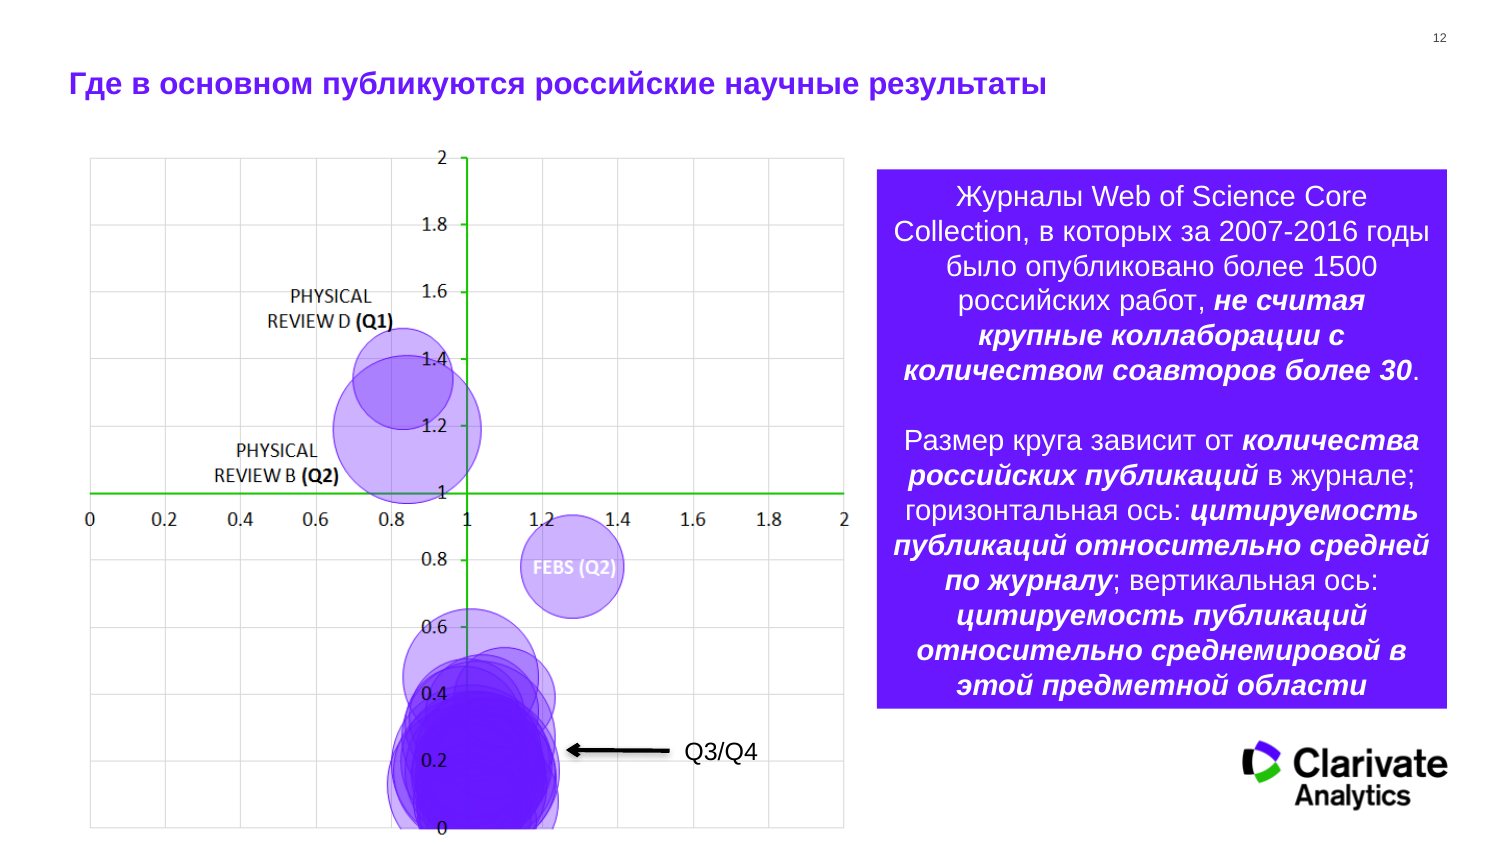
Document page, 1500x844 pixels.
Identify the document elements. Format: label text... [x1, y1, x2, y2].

picture [68, 139, 862, 844]
text_box Журналы Web of Science Core Collection, в которых за 2007-2016 годы было опубликовано более 1500 российских работ, не считая крупные коллаборации с количеством соавторов более 30. Размер круга зависит от количества российских публикаций в журнале; горизонтальная ось: цитируемость публикаций относительно средней по журналу; вертикальная ось: цитируемость публикаций относительно среднемировой в этой предметной области [876, 169, 1447, 709]
picture [1221, 719, 1469, 832]
title Где в основном публикуются российские научные результаты [69, 63, 1447, 113]
